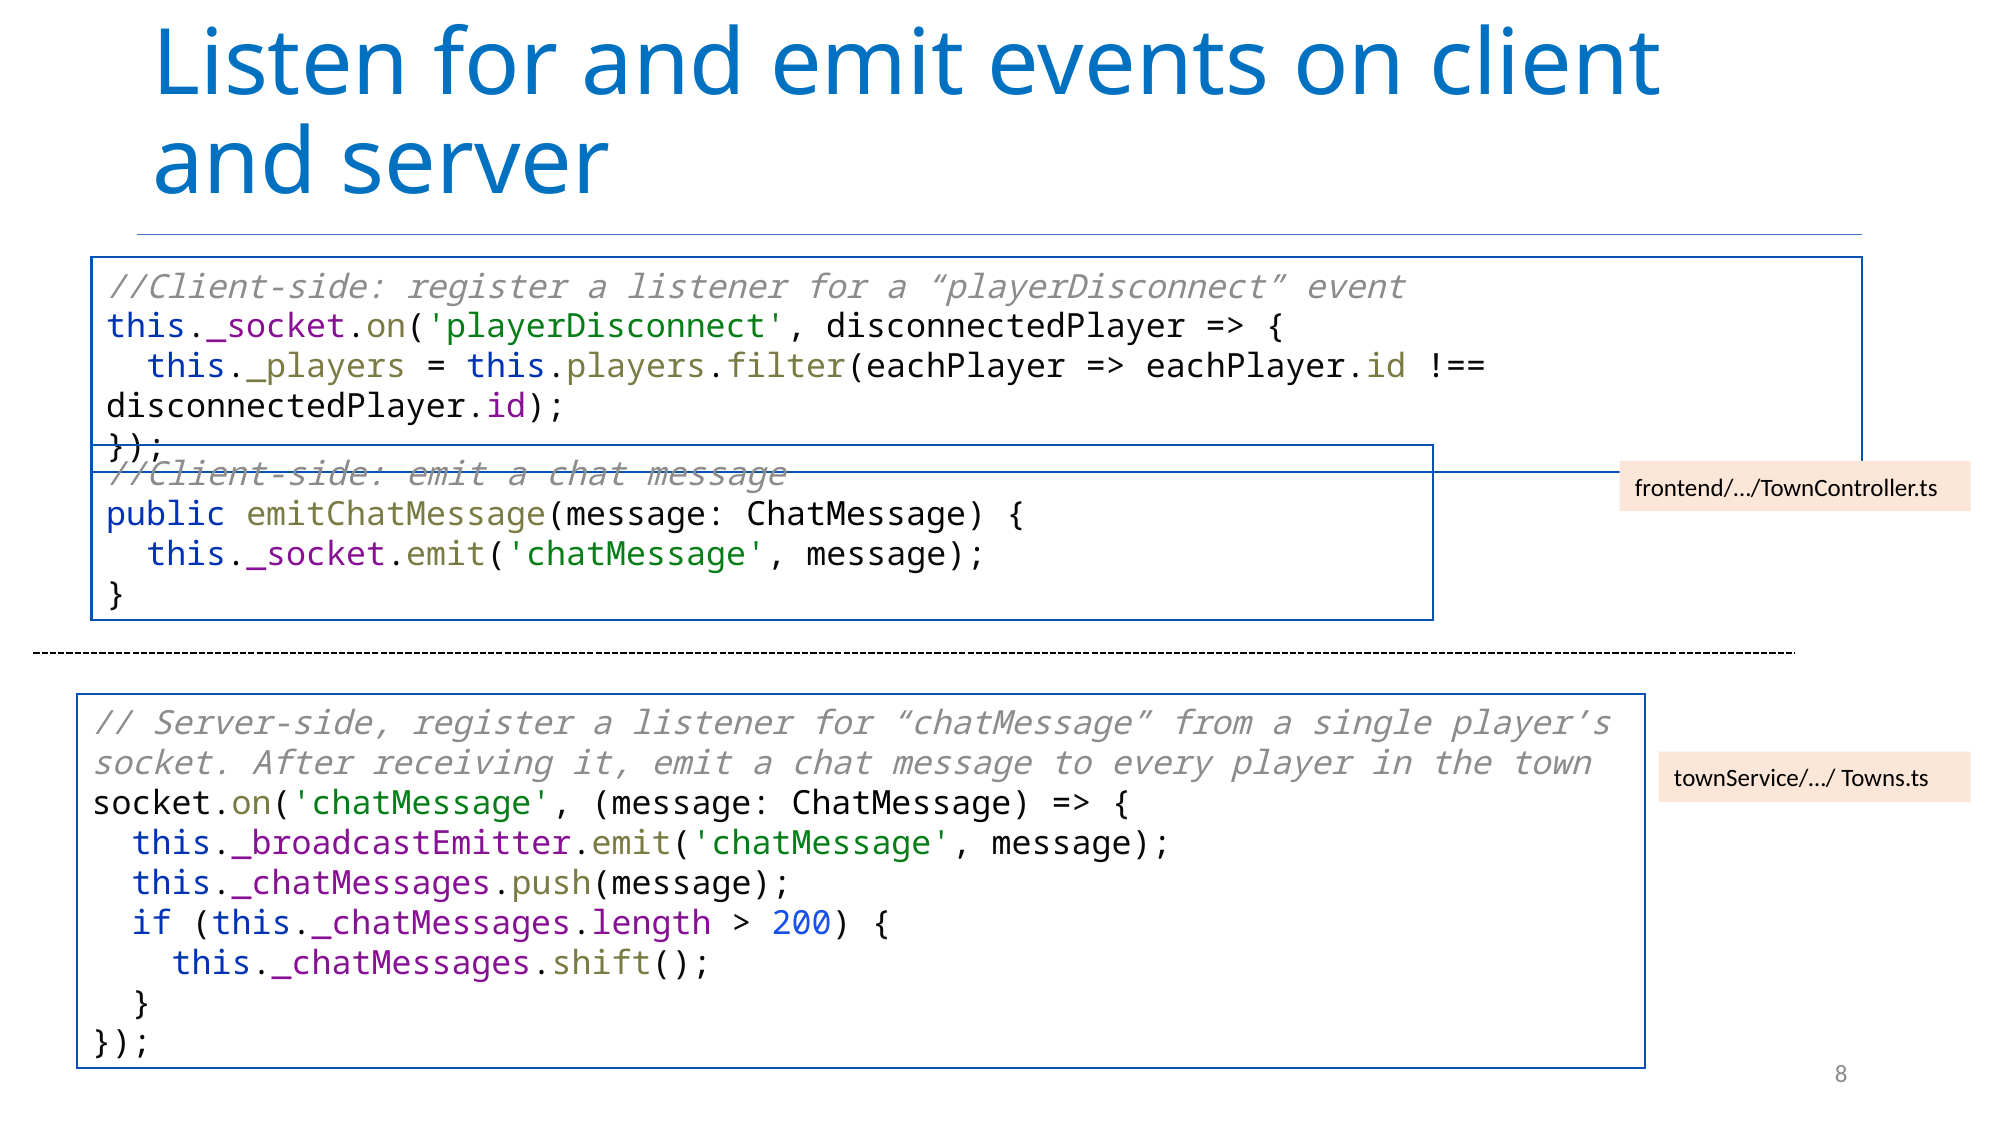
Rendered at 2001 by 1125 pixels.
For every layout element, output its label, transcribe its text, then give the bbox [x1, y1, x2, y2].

text_box // Server-side, register a listener for “chatMessage” from a single player’s socket. After receiving it, emit a chat message to every player in the town socket.on('chatMessage', (message: ChatMessage) => { this._broadcastEmitter.emit('chatMessage', message); this._chatMessages.push(message); if (this._chatMessages.length > 200) { this._chatMessages.shift(); } }); [76, 693, 1646, 1069]
text_box frontend/…/TownController.ts [1619, 460, 1972, 512]
text_box //Client-side: emit a chat message public emitChatMessage(message: ChatMessage) { this._socket.emit('chatMessage', message); } [90, 444, 1434, 621]
slide_number 8 [1412, 1042, 1863, 1103]
text_box //Client-side: register a listener for a “playerDisconnect” event this._socket.on('playerDisconnect', disconnectedPlayer => { this._players = this.players.filter(eachPlayer => eachPlayer.id !== disconnectedPlayer.id); }); [90, 256, 1863, 473]
title Listen for and emit events on client and server [137, 3, 1863, 221]
text_box townService/…/ Towns.ts [1658, 751, 1972, 803]
